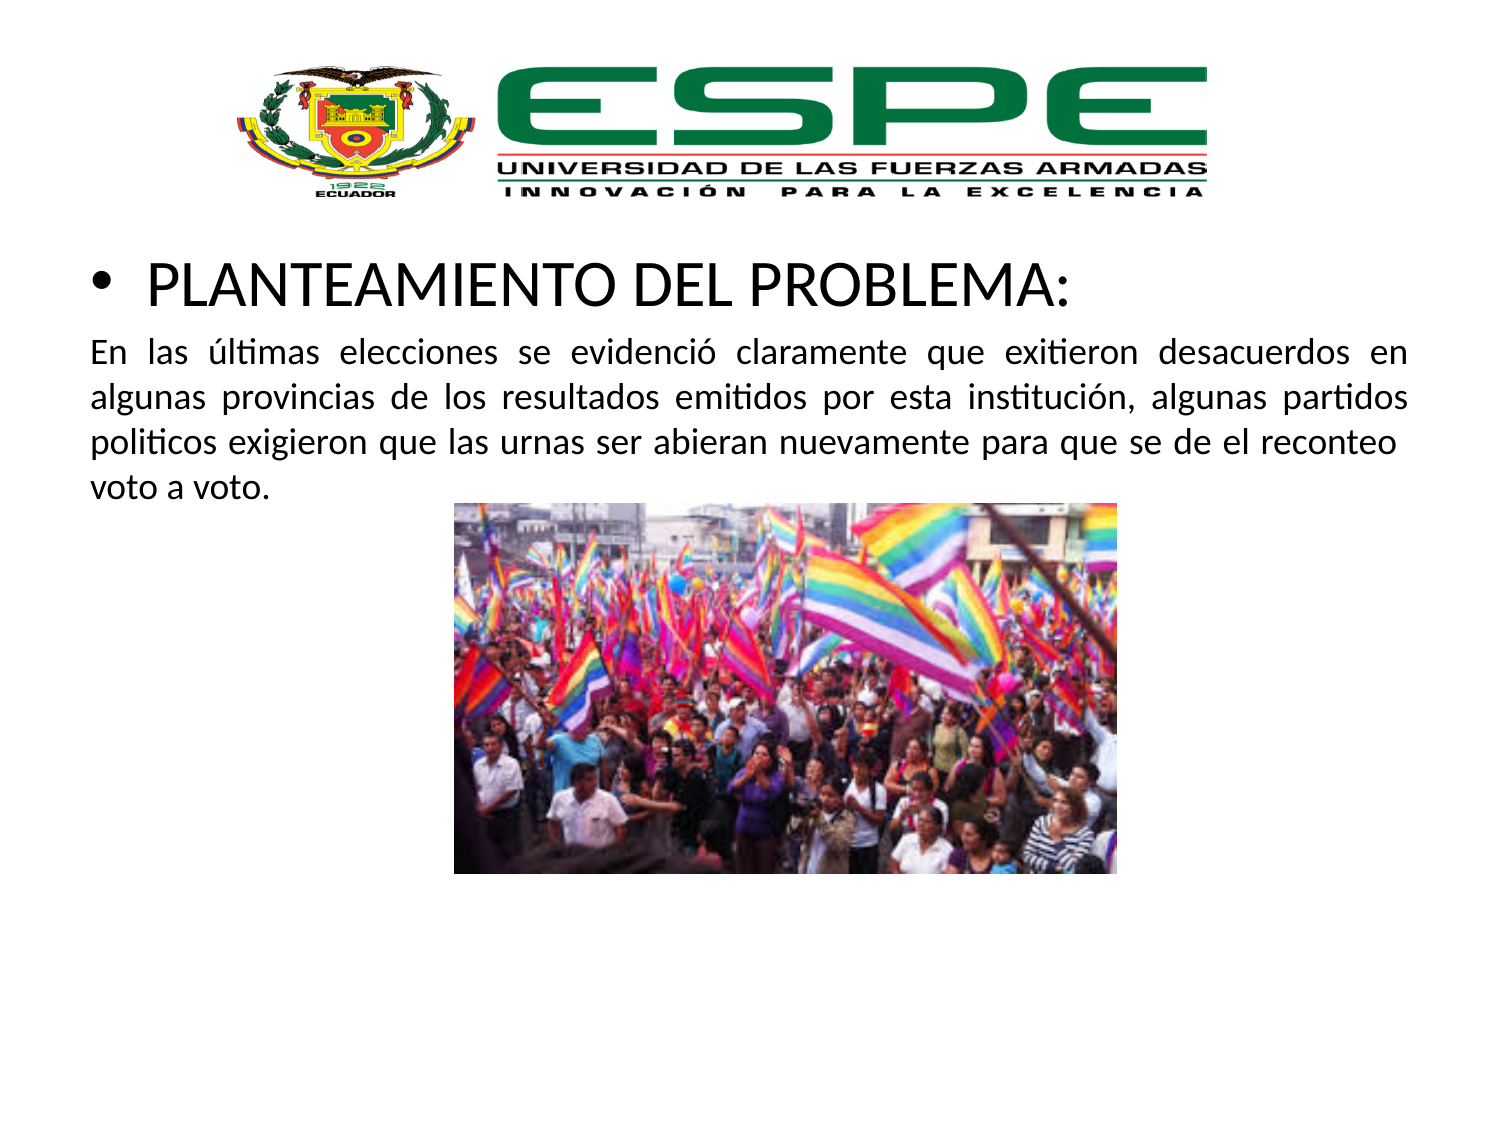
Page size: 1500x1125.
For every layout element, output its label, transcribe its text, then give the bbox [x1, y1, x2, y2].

list PLANTEAMIENTO DEL PROBLEMA: En las últimas elecciones se evidenció claramente que exitieron desacuerdos en algunas provincias de los resultados emitidos por esta institución, algunas partidos politicos exigieron que las urnas ser abieran nuevamente para que se de el reconteo voto a voto. [75, 231, 1425, 1005]
picture [237, 66, 1207, 197]
picture [454, 503, 1117, 875]
